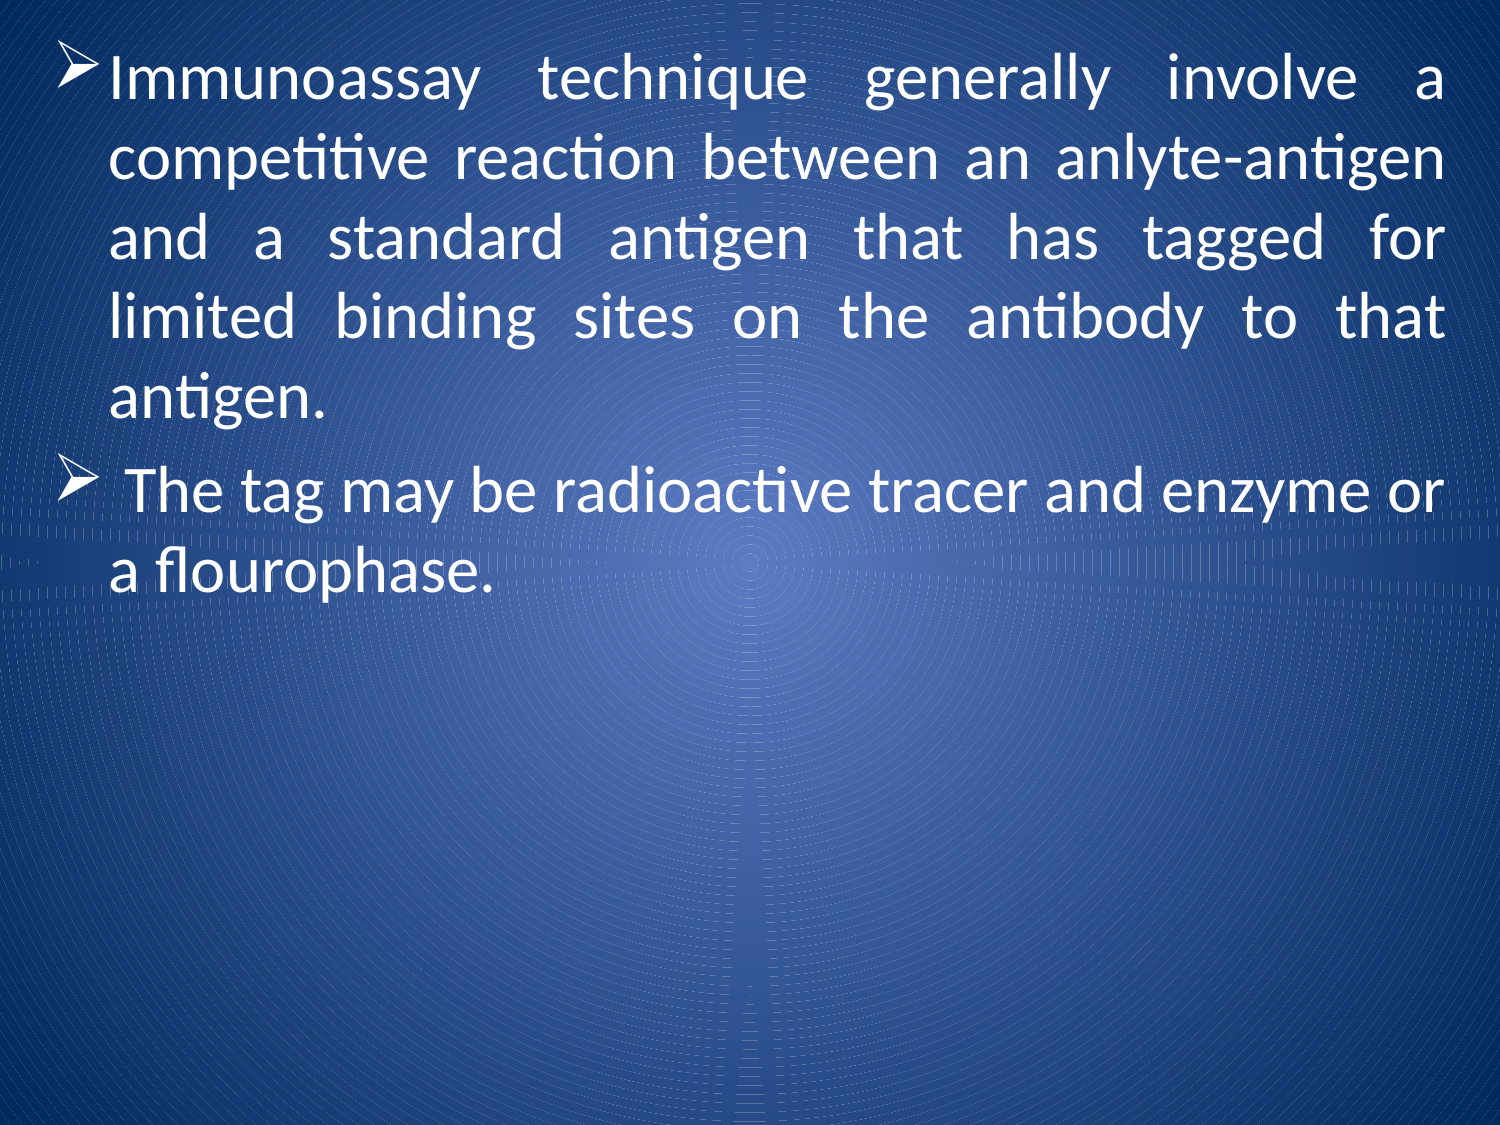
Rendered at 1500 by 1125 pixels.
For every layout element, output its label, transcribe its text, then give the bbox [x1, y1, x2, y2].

list Immunoassay technique generally involve a competitive reaction between an anlyte-antigen and a standard antigen that has tagged for limited binding sites on the antibody to that antigen. The tag may be radioactive tracer and enzyme or a flourophase. [37, 24, 1463, 1088]
